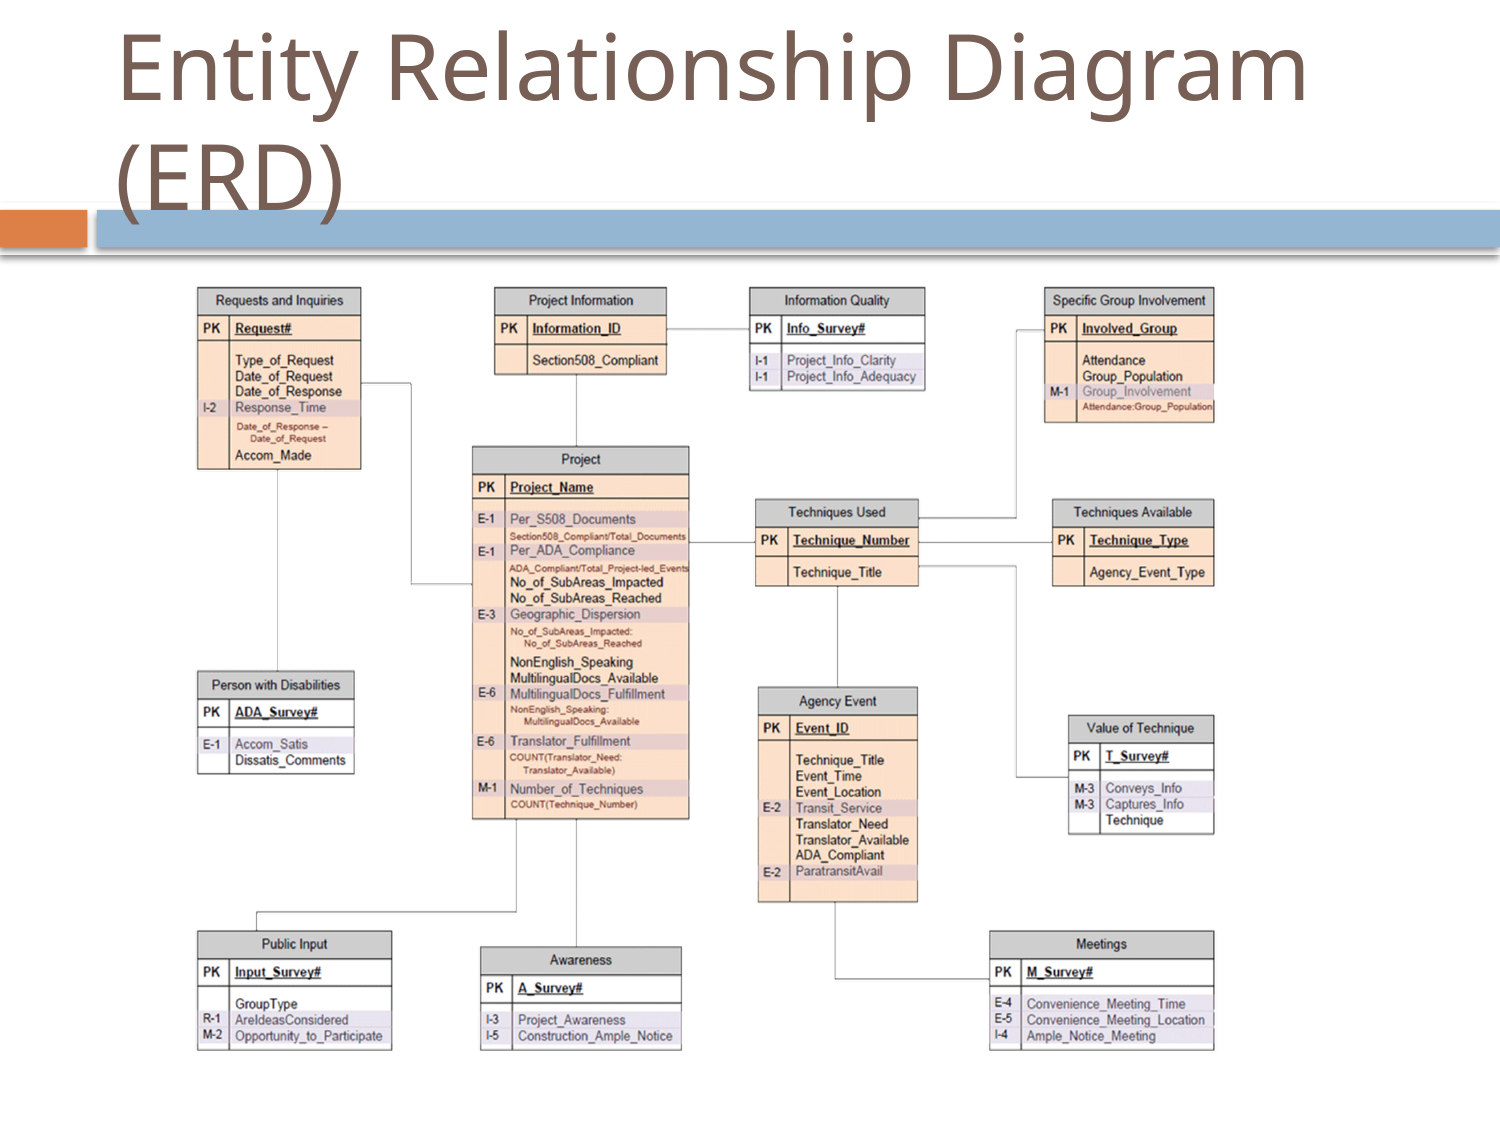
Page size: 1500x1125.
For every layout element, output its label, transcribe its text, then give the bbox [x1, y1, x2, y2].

title Entity Relationship Diagram (ERD) [100, 37, 1439, 201]
picture [187, 274, 1226, 1063]
